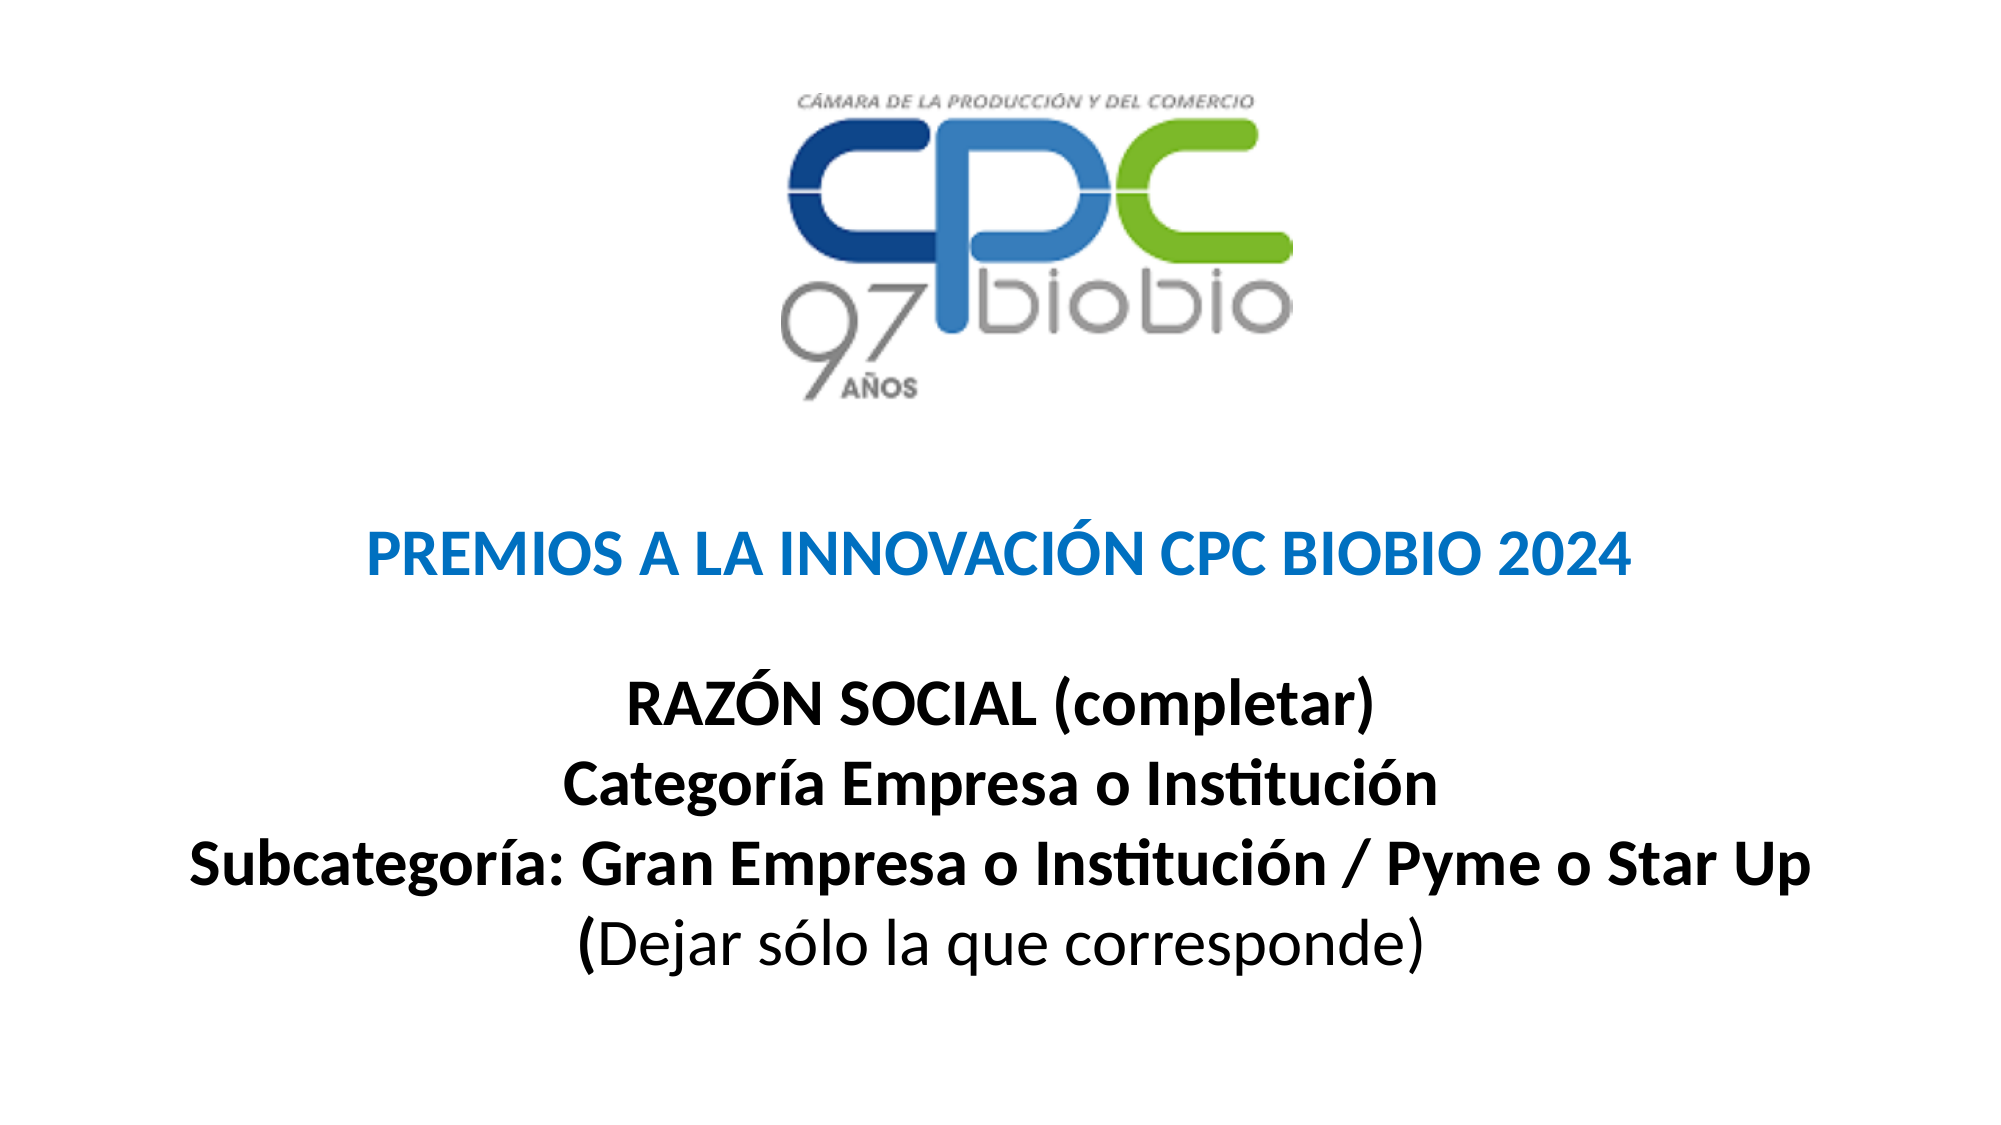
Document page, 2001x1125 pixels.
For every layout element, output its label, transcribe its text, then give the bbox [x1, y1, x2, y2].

picture [781, 93, 1293, 407]
text_box RAZÓN SOCIAL (completar) Categoría Empresa o Institución Subcategoría: Gran Empresa o Institución / Pyme o Star Up (Dejar sólo la que corresponde) [171, 651, 1833, 986]
